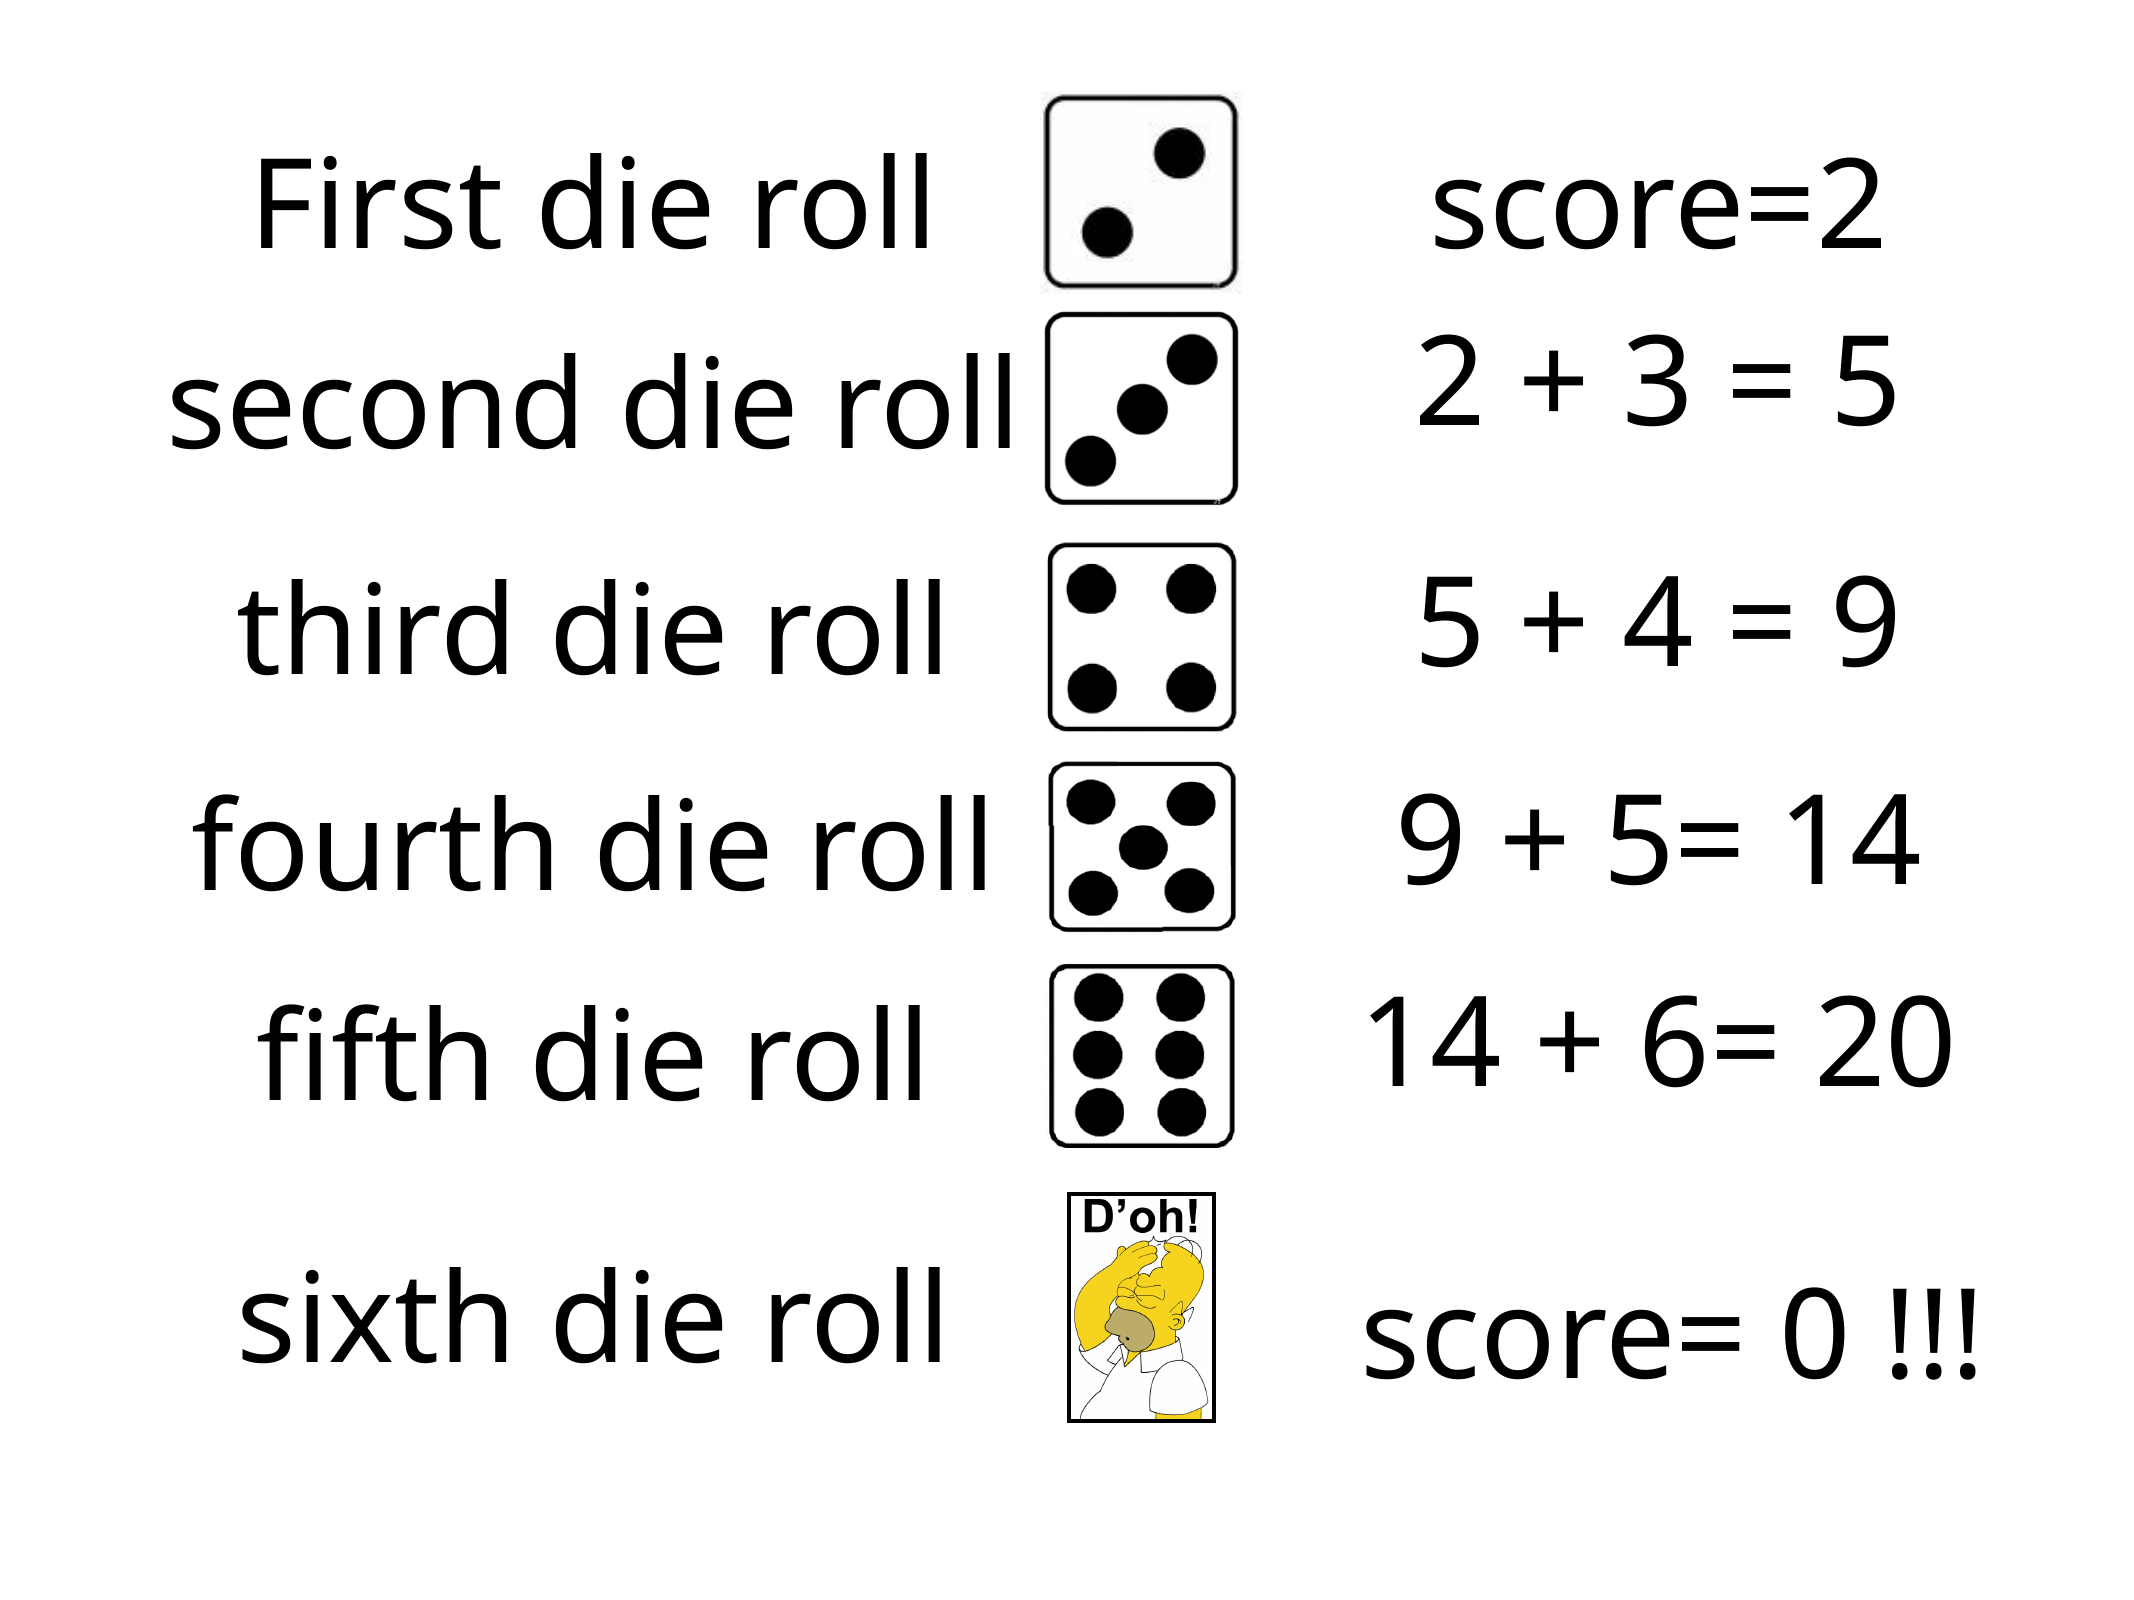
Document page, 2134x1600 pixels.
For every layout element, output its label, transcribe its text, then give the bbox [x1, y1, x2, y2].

picture [1042, 747, 1240, 945]
picture [1040, 91, 1243, 295]
text_box third die roll [156, 530, 1032, 708]
picture [1040, 307, 1243, 511]
text_box score=2 [1243, 104, 2096, 281]
text_box 5 + 4 = 9 [1220, 522, 2096, 701]
picture [1043, 957, 1240, 1155]
picture [1070, 1195, 1213, 1419]
text_box 9 + 5= 14 [1220, 740, 2096, 918]
title First die roll [155, 103, 1032, 283]
text_box second die roll [156, 303, 1032, 482]
text_box 14 + 6= 20 [1220, 941, 2096, 1120]
picture [1039, 535, 1244, 738]
text_box score= 0 !!! [1235, 1233, 2111, 1412]
text_box 2 + 3 = 5 [1220, 281, 2096, 459]
text_box sixth die roll [156, 1218, 1032, 1397]
text_box fourth die roll [156, 746, 1032, 925]
text_box fifth die roll [156, 956, 1032, 1135]
